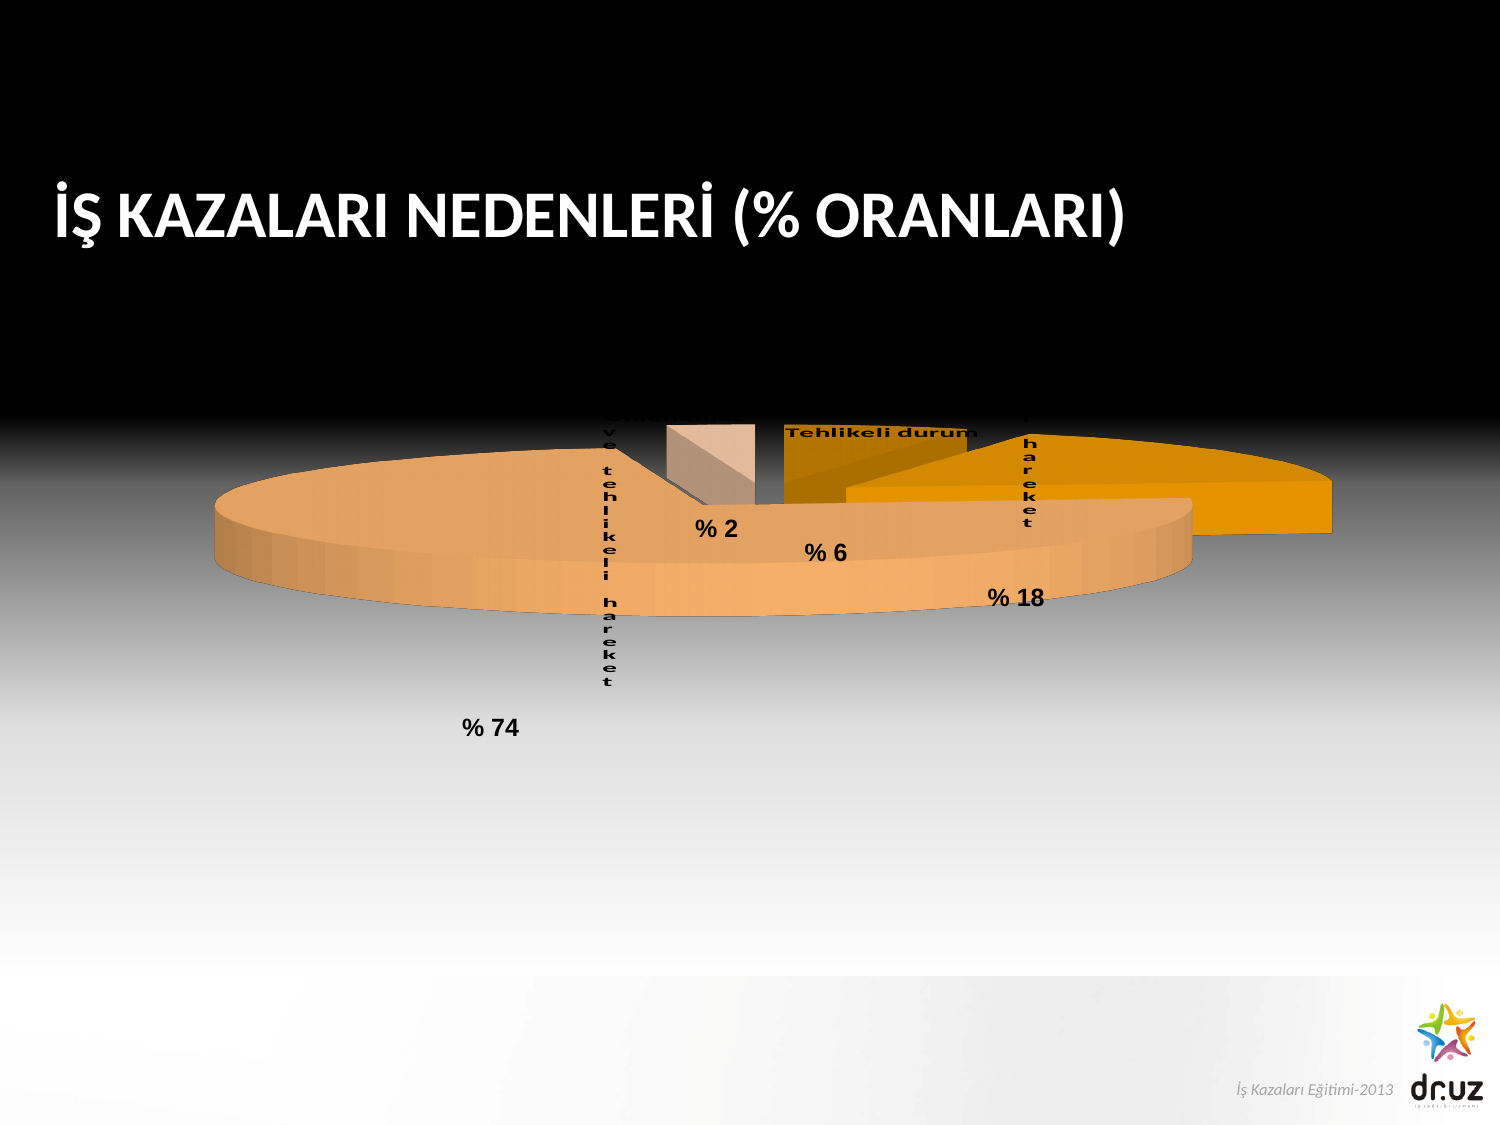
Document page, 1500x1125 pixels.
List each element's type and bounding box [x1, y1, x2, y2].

picture [0, 976, 1500, 1125]
text_box [0, 0, 1500, 976]
chart [171, 215, 1357, 1079]
